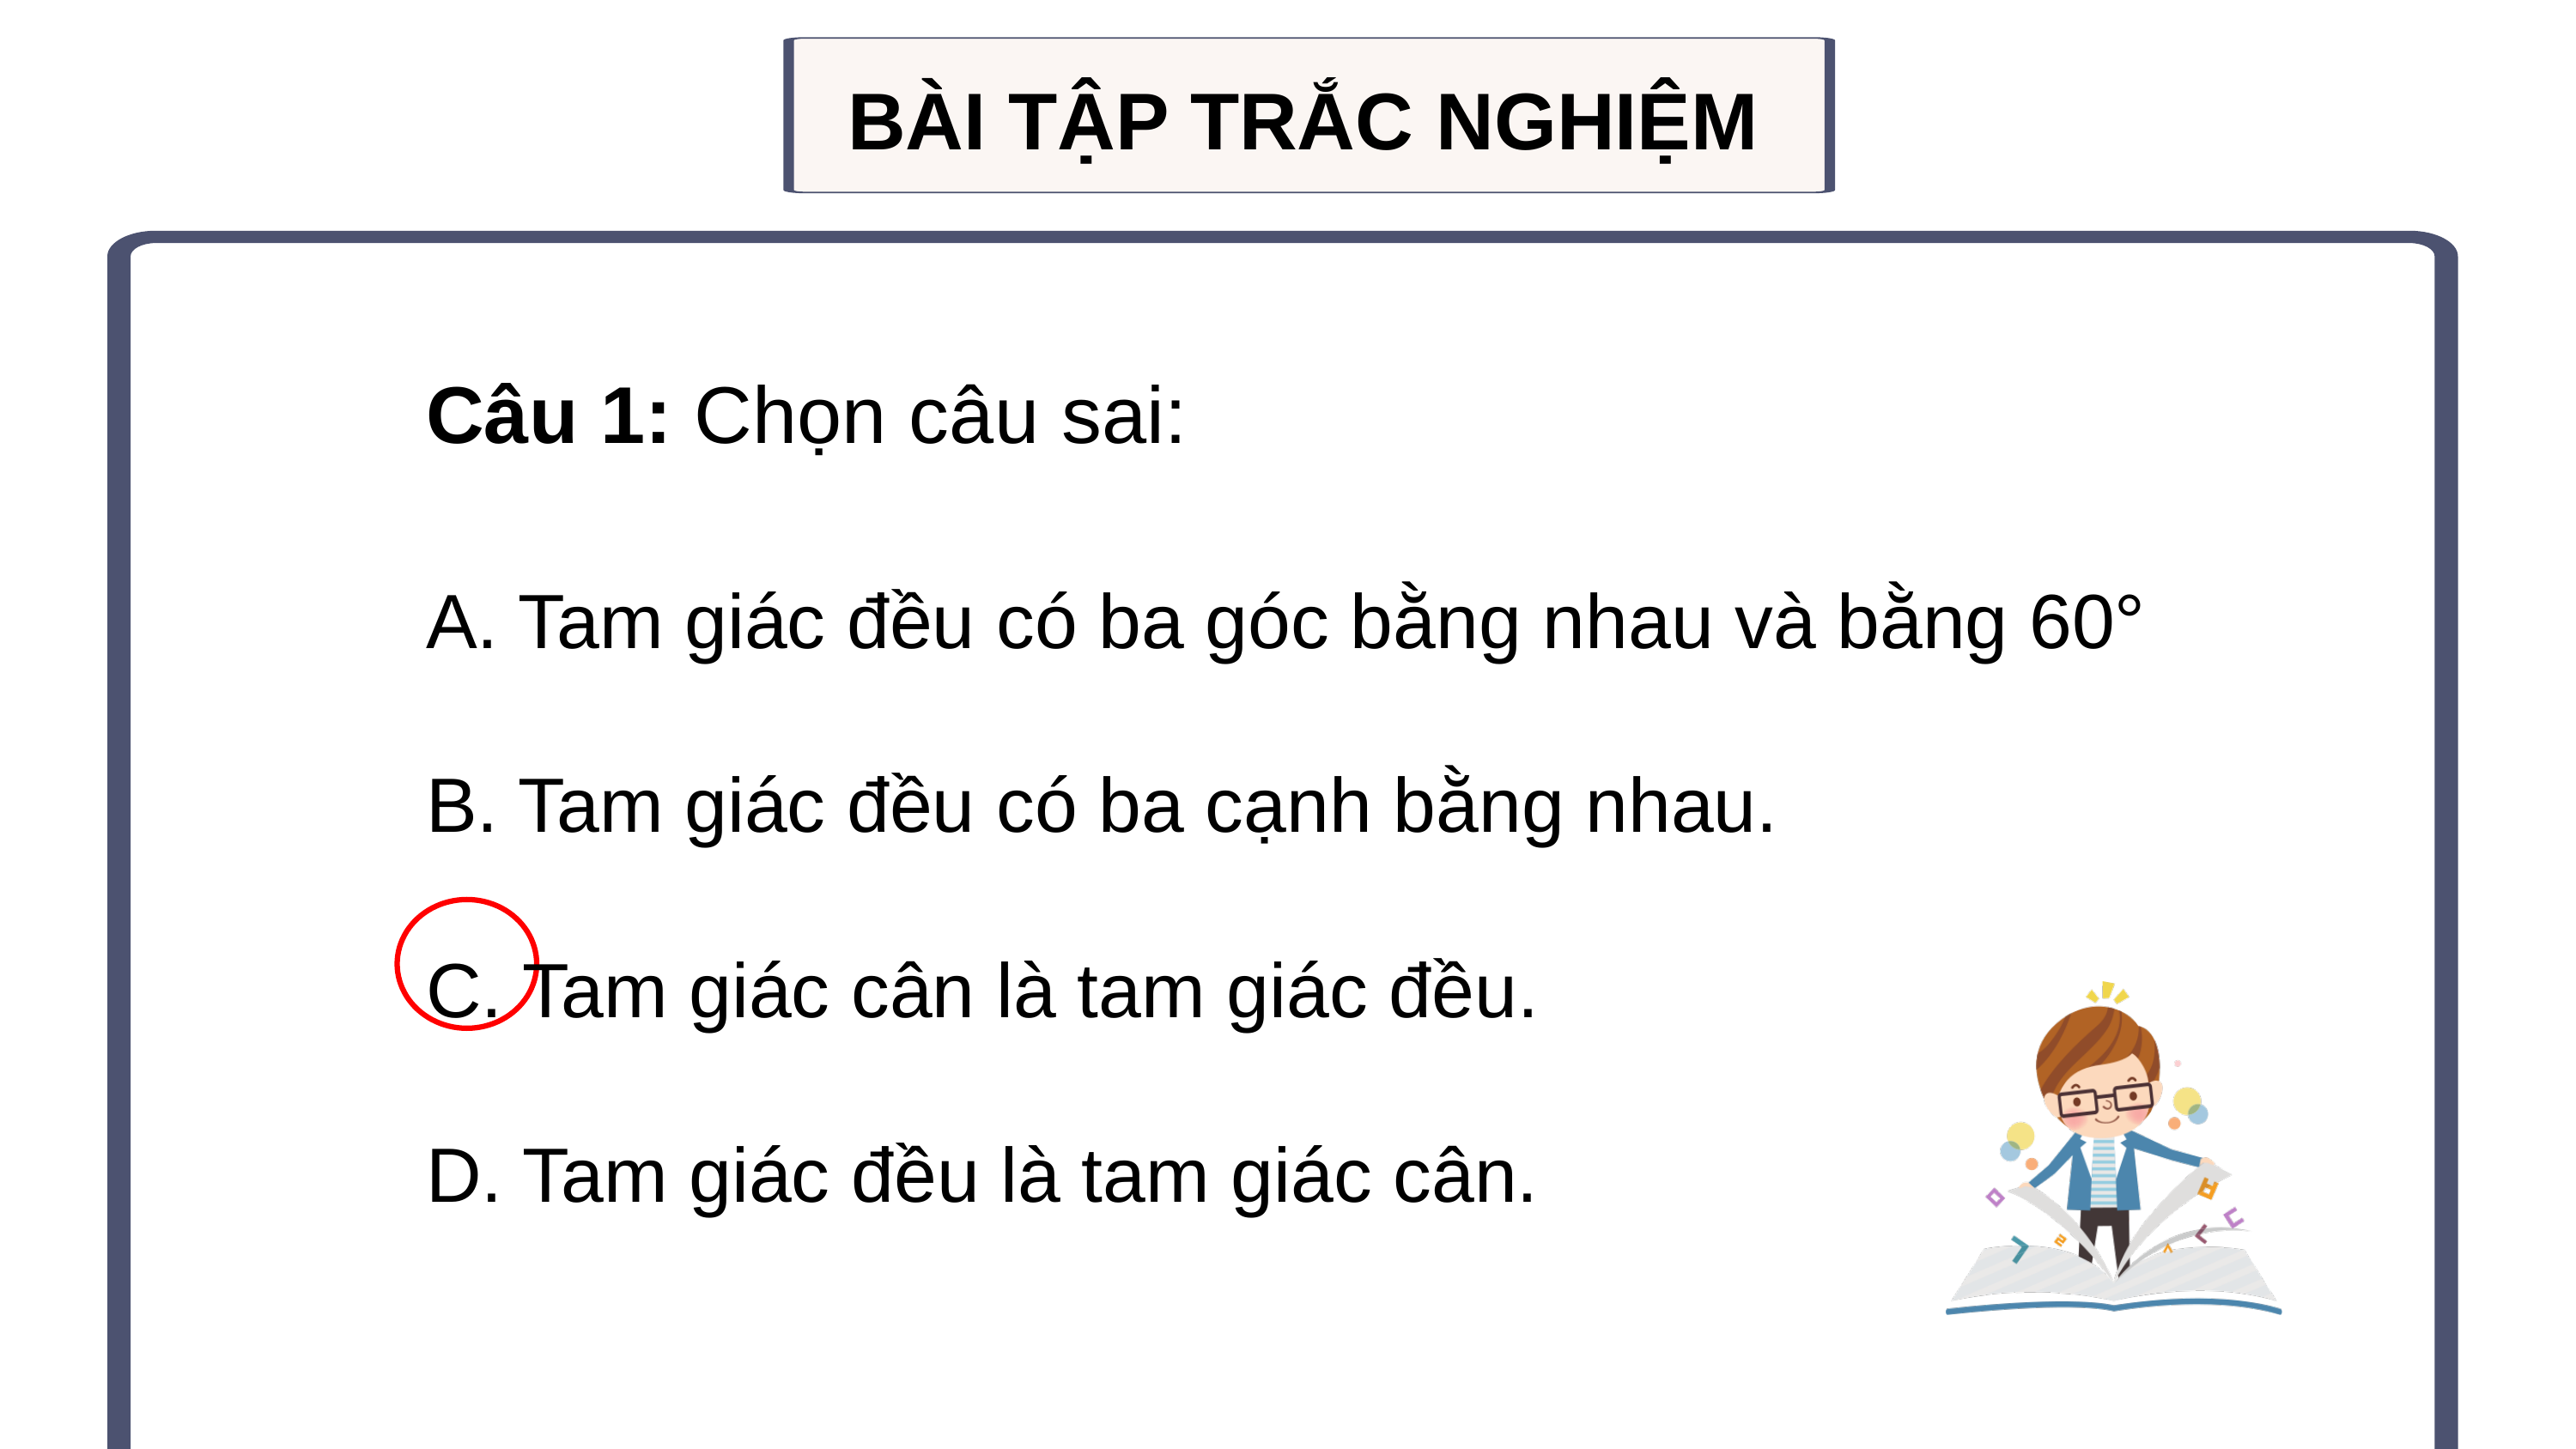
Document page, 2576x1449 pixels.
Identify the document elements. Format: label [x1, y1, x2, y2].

text_box [106, 230, 2458, 1449]
picture [1945, 981, 2282, 1316]
text_box [783, 37, 1846, 194]
